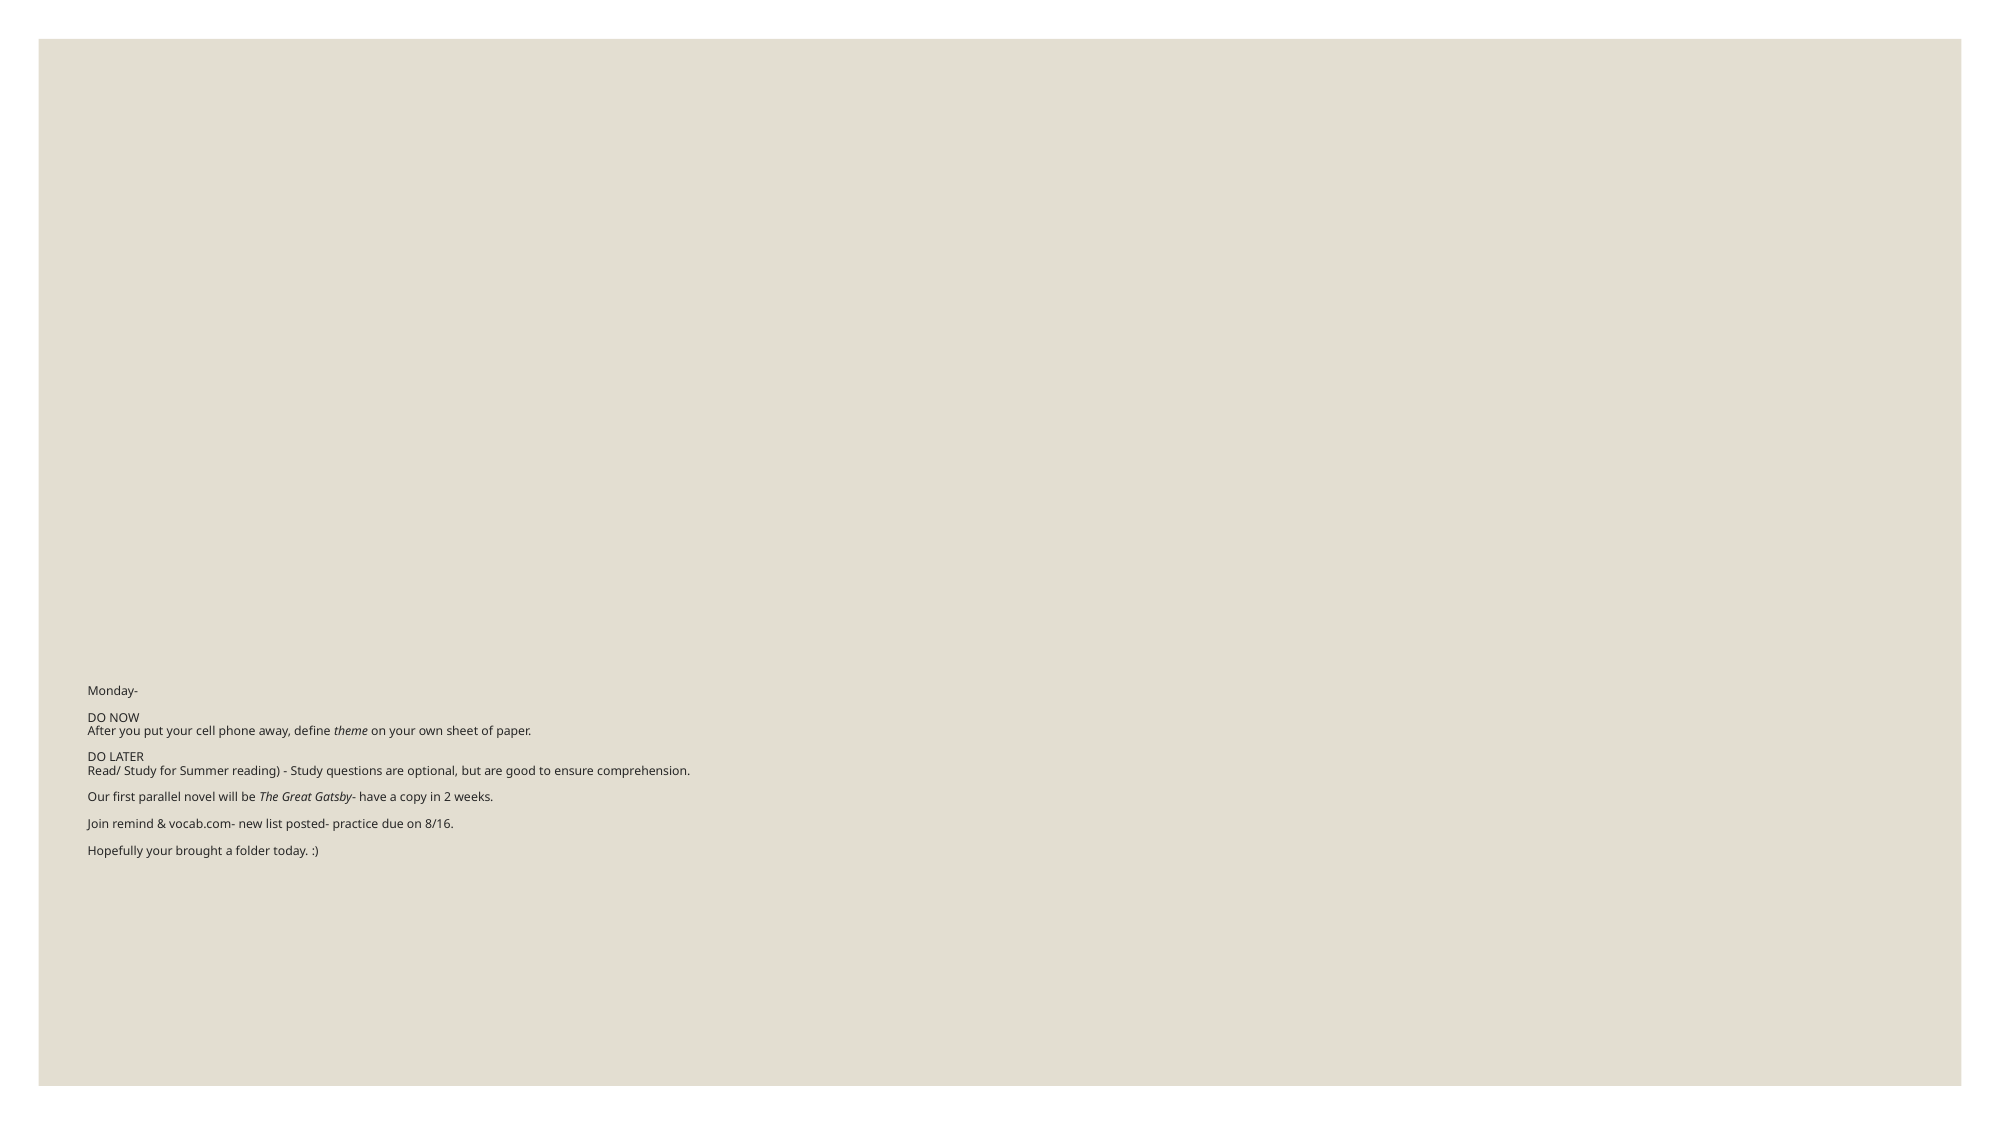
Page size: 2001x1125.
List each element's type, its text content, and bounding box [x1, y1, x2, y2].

title Monday- DO NOW After you put your cell phone away, define theme on your own sheet of paper. DO LATER Read/ Study for Summer reading) - Study questions are optional, but are good to ensure comprehension. Our first parallel novel will be The Great Gatsby- have a copy in 2 weeks. Join remind & vocab.com- new list posted- practice due on 8/16. Hopefully your brought a folder today. :) [72, 677, 1825, 1058]
